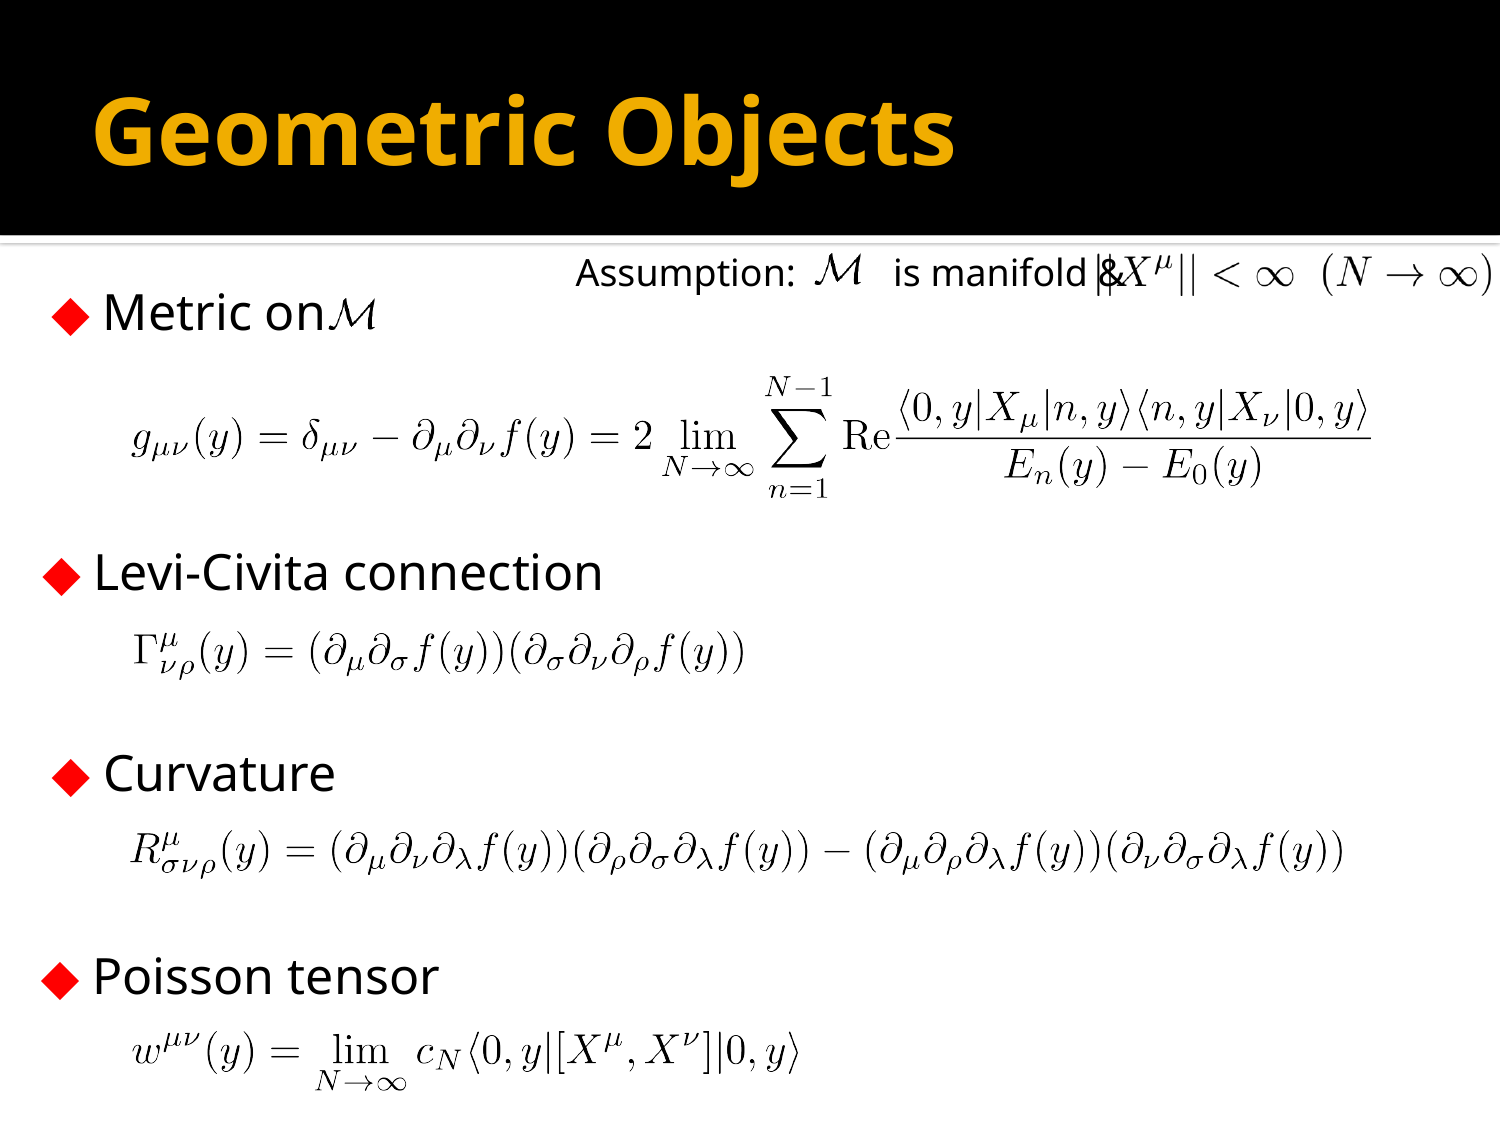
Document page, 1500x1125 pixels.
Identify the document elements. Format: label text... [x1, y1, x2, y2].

text_box Assumption: is manifold & [560, 241, 1151, 301]
text_box ◆ Poisson tensor [26, 936, 456, 1012]
text_box ◆ Curvature [36, 733, 352, 809]
picture [328, 298, 375, 330]
picture [132, 1031, 798, 1091]
text_box ◆ Levi-Civita connection [27, 532, 620, 608]
picture [814, 253, 861, 285]
title Geometric Objects [75, 25, 1425, 231]
picture [131, 376, 1371, 498]
picture [1097, 253, 1491, 296]
picture [130, 830, 1342, 879]
text_box ◆ Metric on [36, 273, 342, 349]
picture [133, 631, 743, 680]
